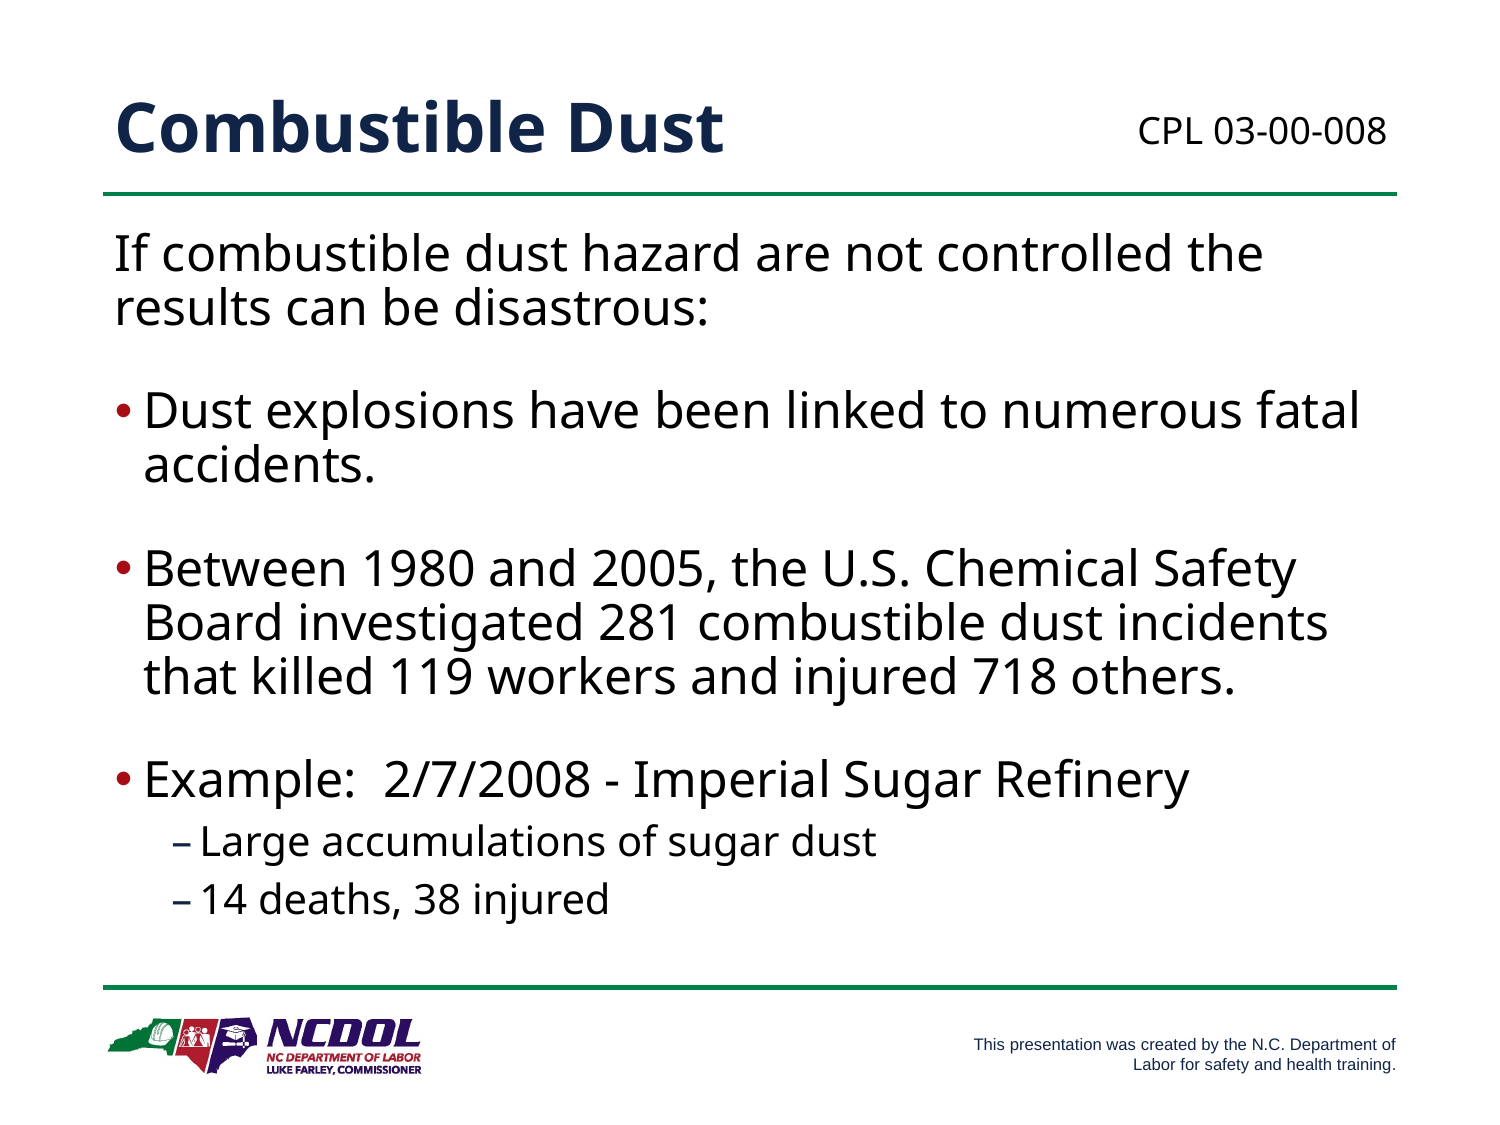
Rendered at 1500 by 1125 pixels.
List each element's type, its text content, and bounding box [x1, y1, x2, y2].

picture [103, 1009, 424, 1082]
title Combustible Dust [99, 84, 1400, 175]
list If combustible dust hazard are not controlled the results can be disastrous: Dust explosions have been linked to numerous fatal accidents. Between 1980 and 2005, the U.S. Chemical Safety Board investigated 281 combustible dust incidents that killed 119 workers and injured 718 others. Example: 2/7/2008 - Imperial Sugar Refinery Large accumulations of sugar dust 14 deaths, 38 injured [99, 221, 1438, 975]
text_box CPL 03-00-008 [1087, 99, 1438, 163]
